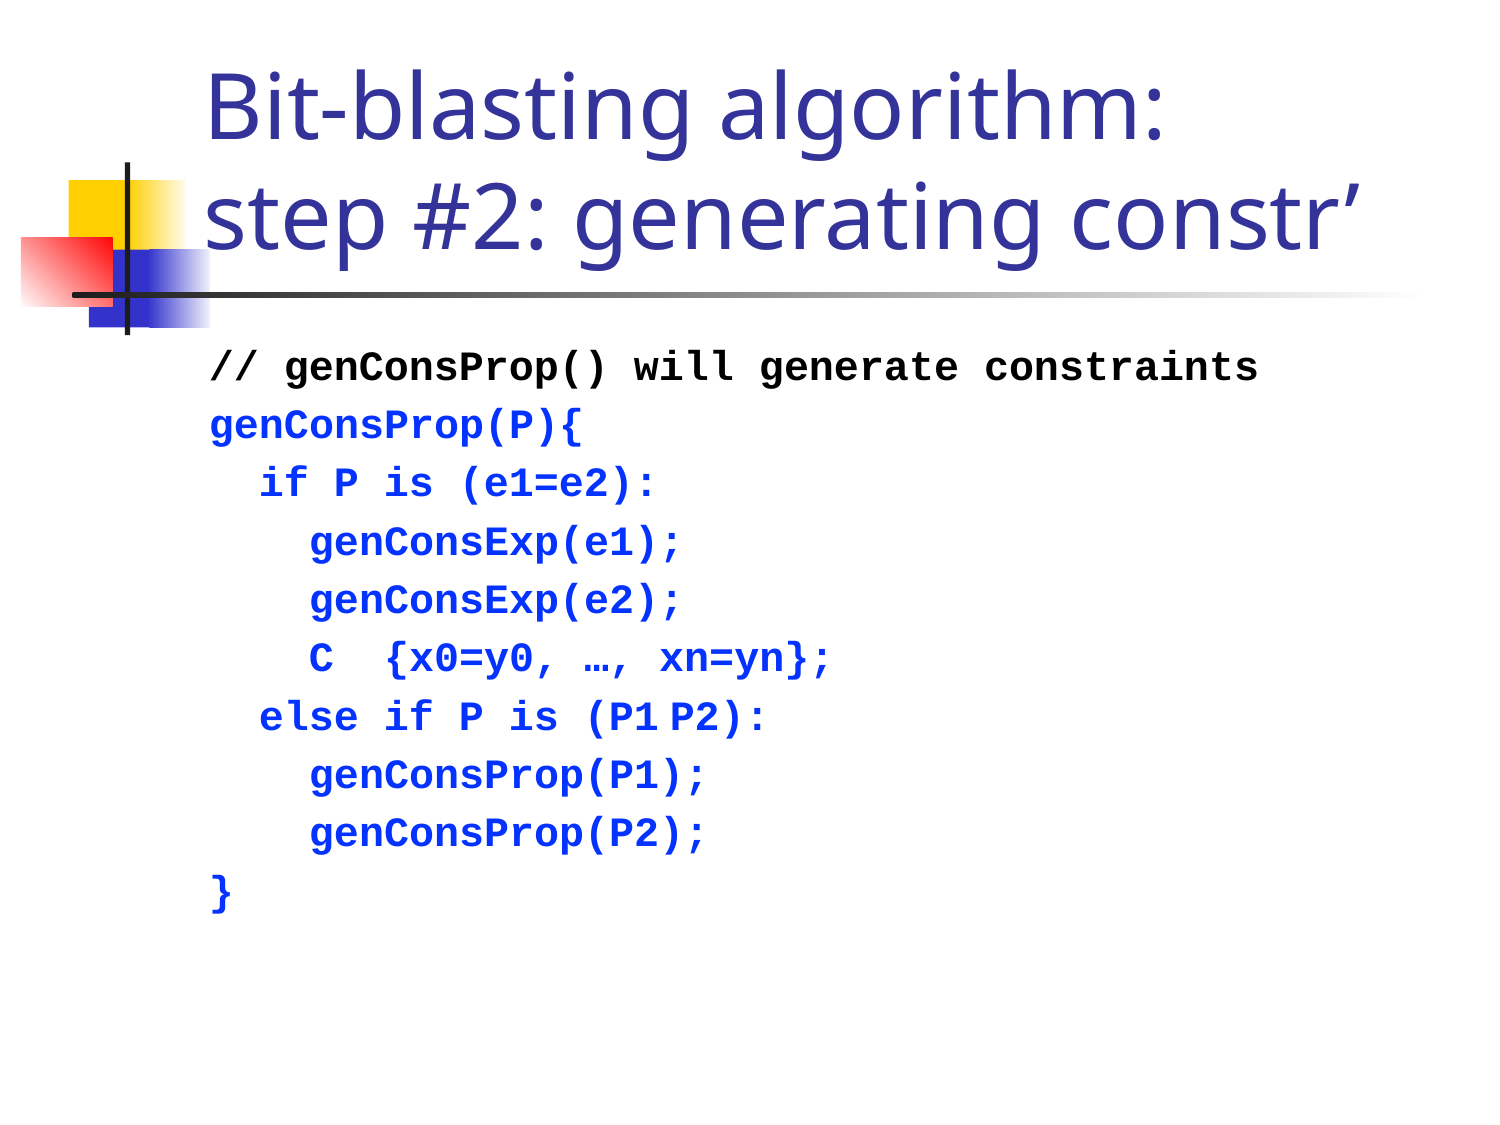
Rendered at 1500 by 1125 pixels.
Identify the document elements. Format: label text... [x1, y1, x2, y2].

title Bit-blasting algorithm: step #2: generating constr’ [188, 35, 1468, 275]
